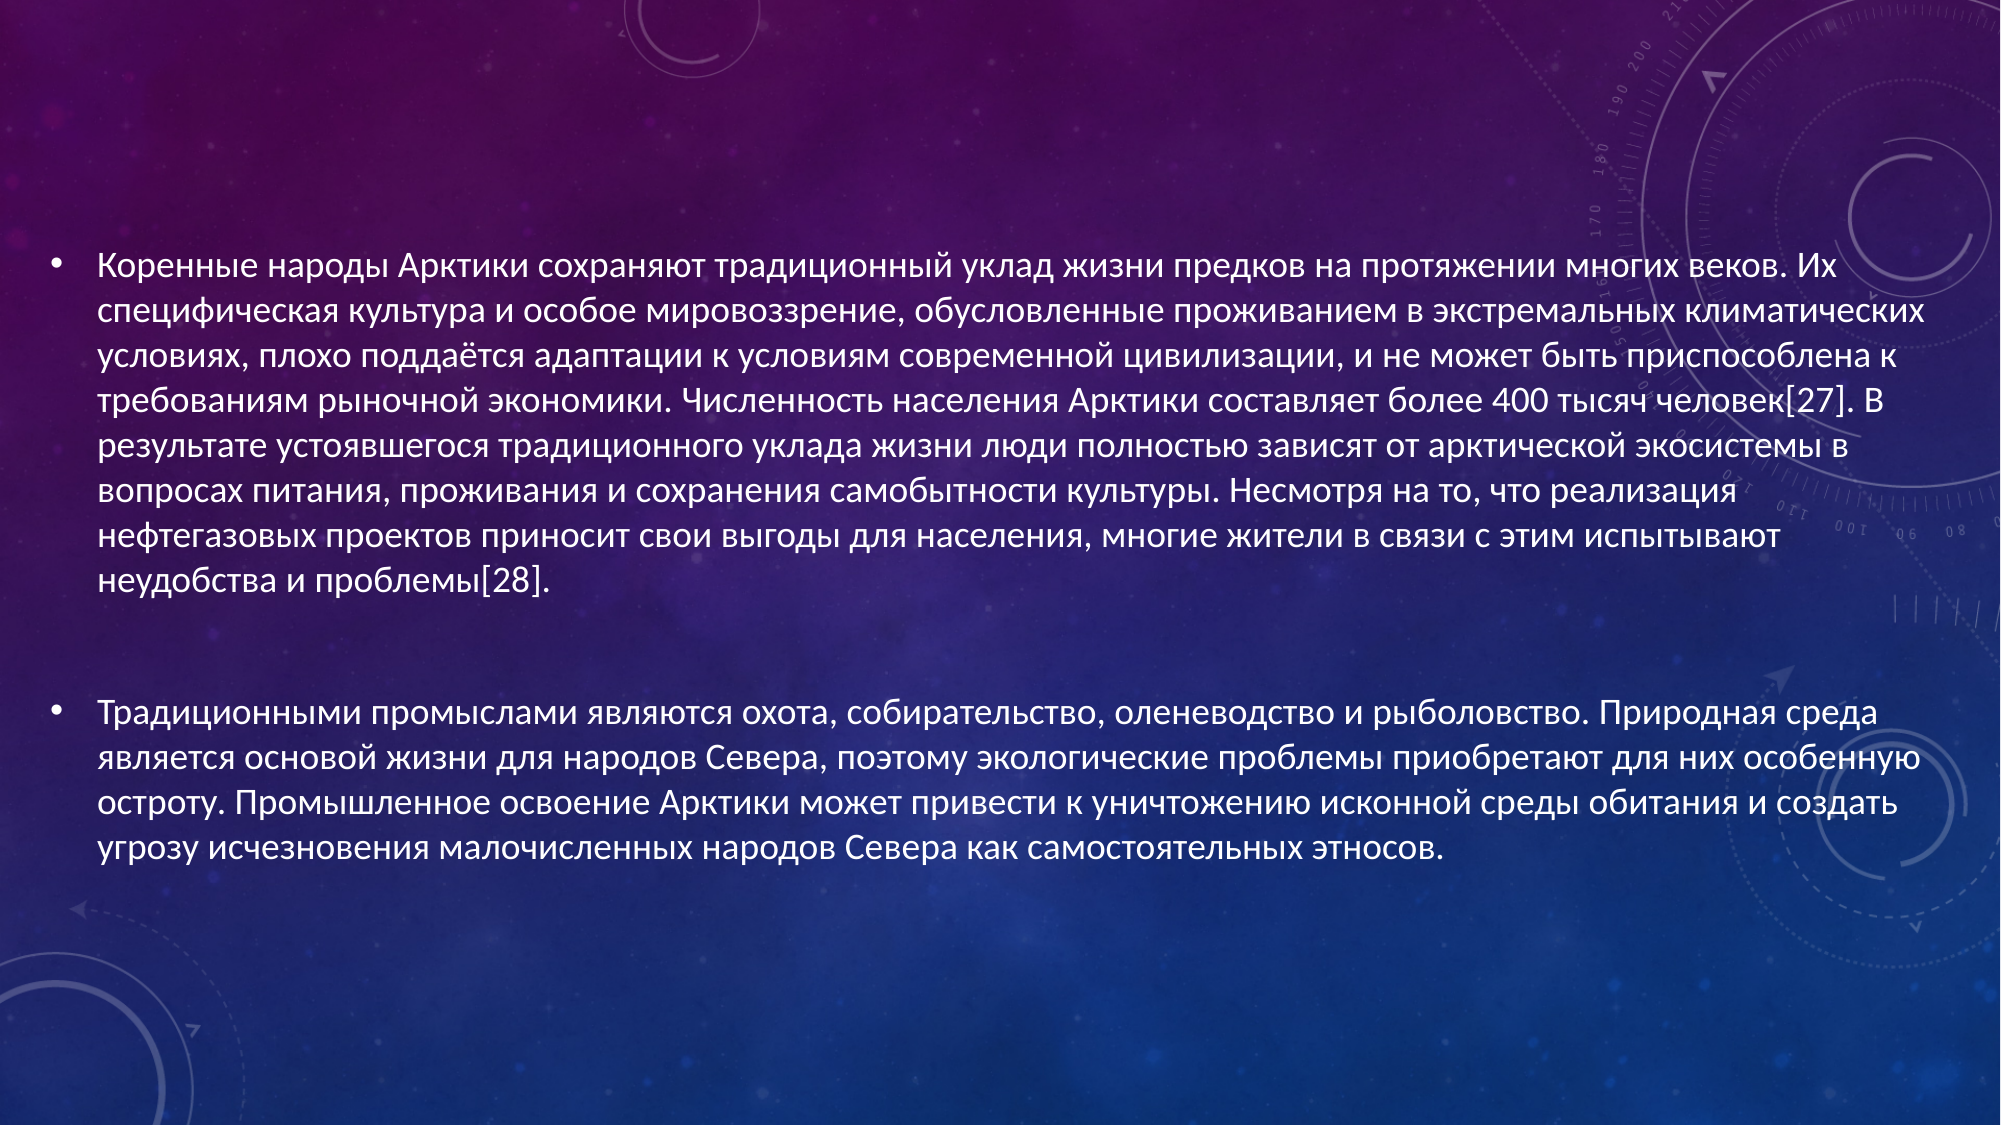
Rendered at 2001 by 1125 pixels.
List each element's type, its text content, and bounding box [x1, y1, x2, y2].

picture [0, 0, 2001, 1125]
list Коренные народы Арктики сохраняют традиционный уклад жизни предков на протяжении многих веков. Их специфическая культура и особое мировоззрение, обусловленные проживанием в экстремальных климатических условиях, плохо поддаётся адаптации к условиям современной цивилизации, и не может быть приспособлена к требованиям рыночной экономики. Численность населения Арктики составляет более 400 тысяч человек[27]. В результате устоявшегося традиционного уклада жизни люди полностью зависят от арктической экосистемы в вопросах питания, проживания и сохранения самобытности культуры. Несмотря на то, что реализация нефтегазовых проектов приносит свои выгоды для населения, многие жители в связи с этим испытывают неудобства и проблемы[28]. Традиционными промыслами являются охота, собирательство, оленеводство и рыболовство. Природная среда является основой жизни для народов Севера, поэтому экологические проблемы приобретают для них особенную остроту. Промышленное освоение Арктики может привести к уничтожению исконной среды обитания и создать угрозу исчезновения малочисленных народов Севера как самостоятельных этносов. [35, 64, 1947, 1043]
